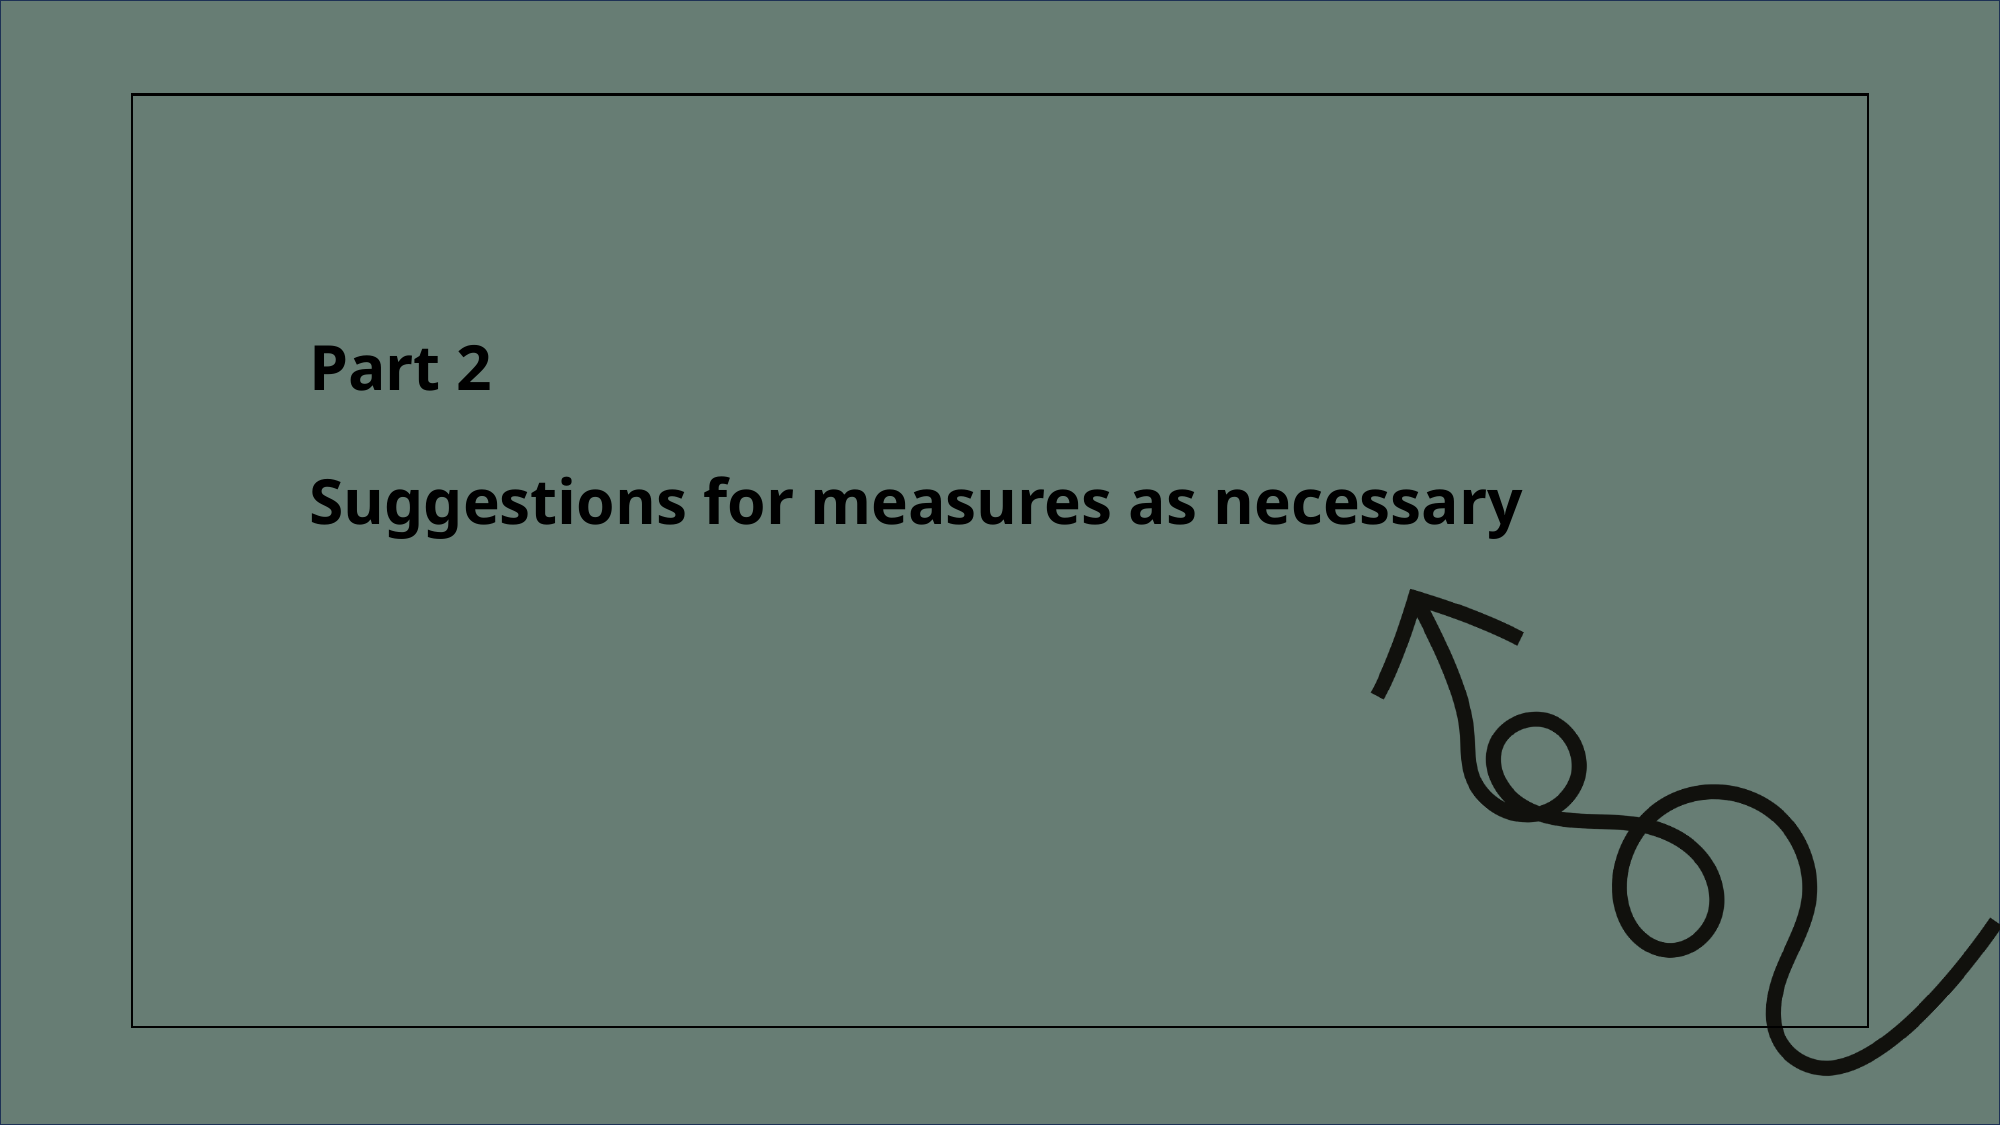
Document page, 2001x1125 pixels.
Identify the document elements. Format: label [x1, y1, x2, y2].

text_box [131, 93, 1869, 1028]
text_box [0, 0, 2000, 1125]
picture [1539, 464, 2000, 1125]
